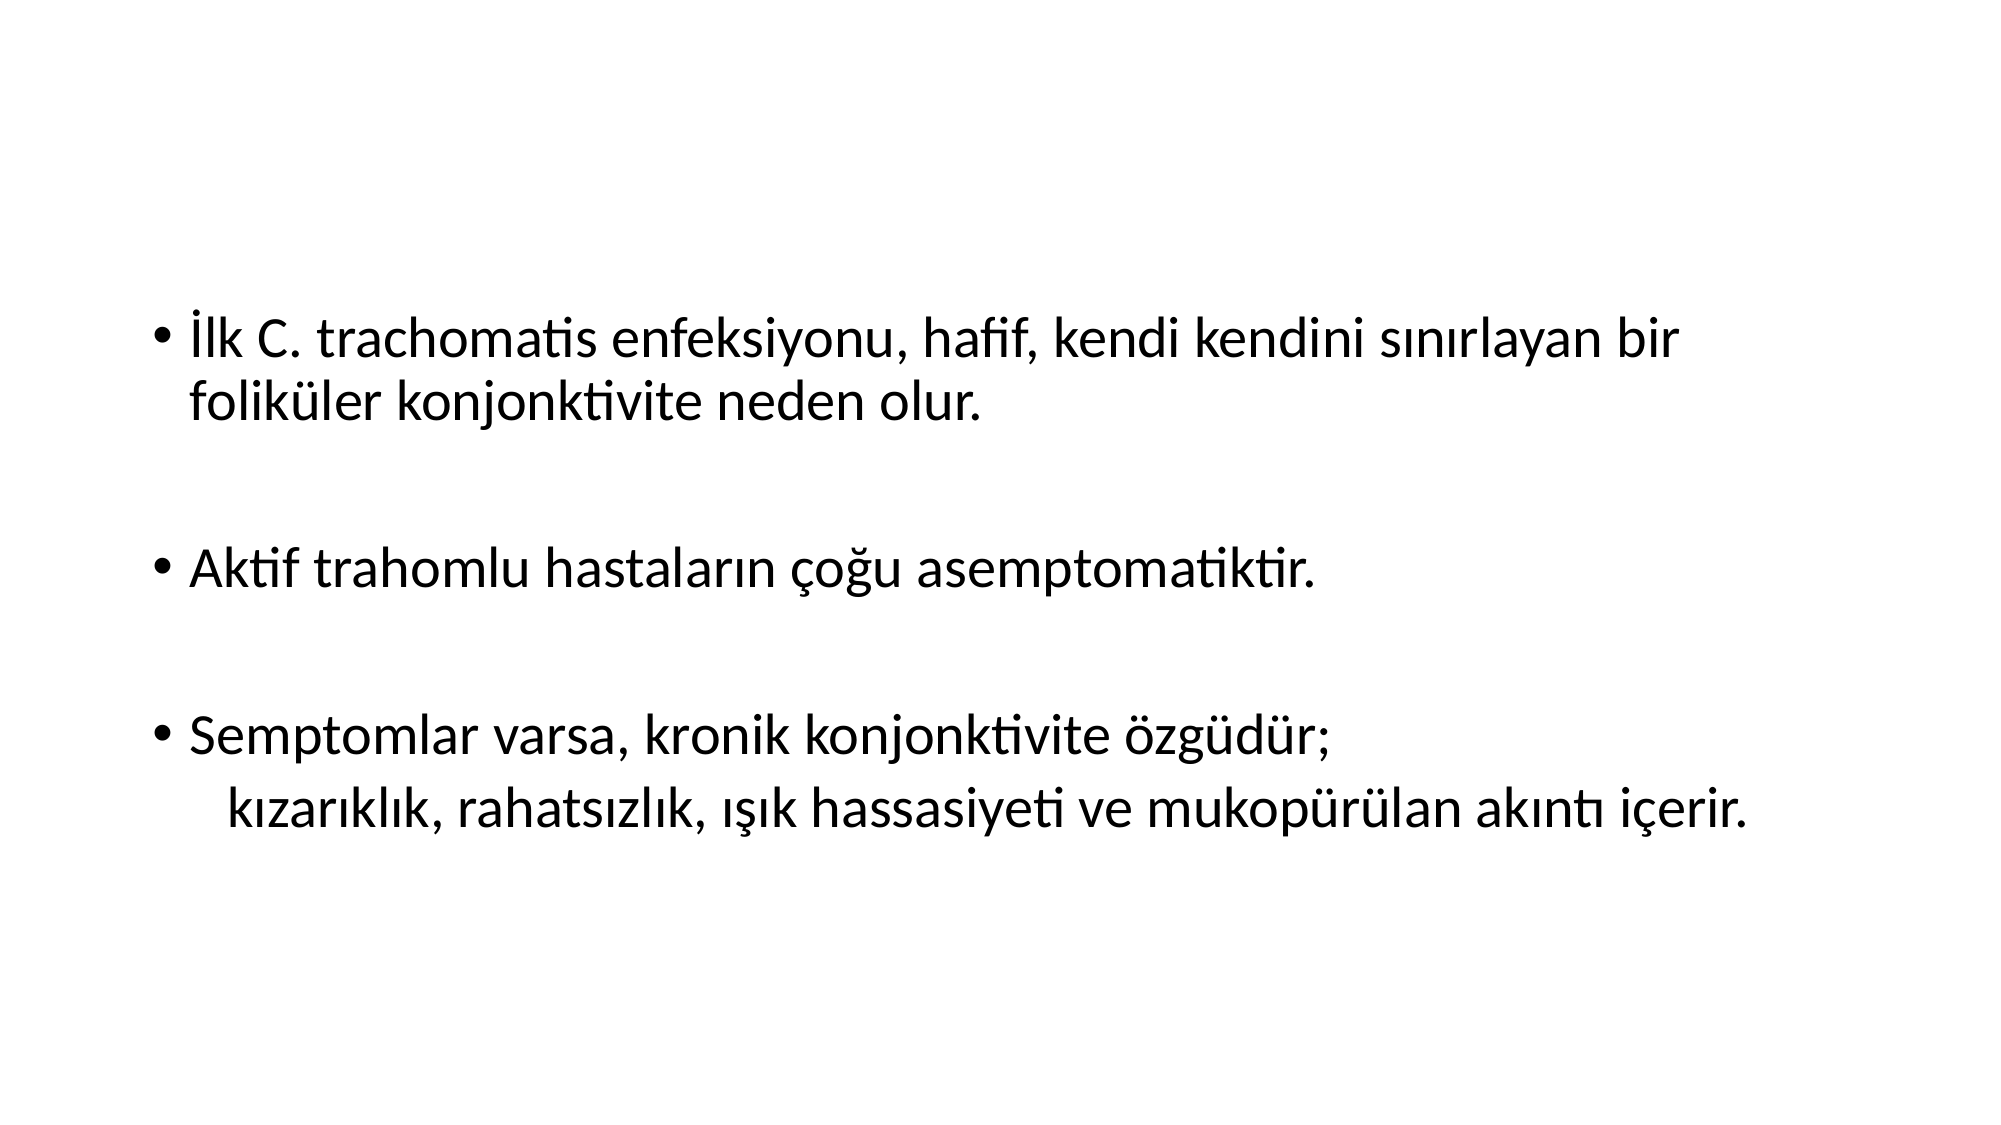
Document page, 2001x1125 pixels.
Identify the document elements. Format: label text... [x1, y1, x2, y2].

list İlk C. trachomatis enfeksiyonu, hafif, kendi kendini sınırlayan bir foliküler konjonktivite neden olur. Aktif trahomlu hastaların çoğu asemptomatiktir. Semptomlar varsa, kronik konjonktivite özgüdür; kızarıklık, rahatsızlık, ışık hassasiyeti ve mukopürülan akıntı içerir. [137, 299, 1863, 1014]
